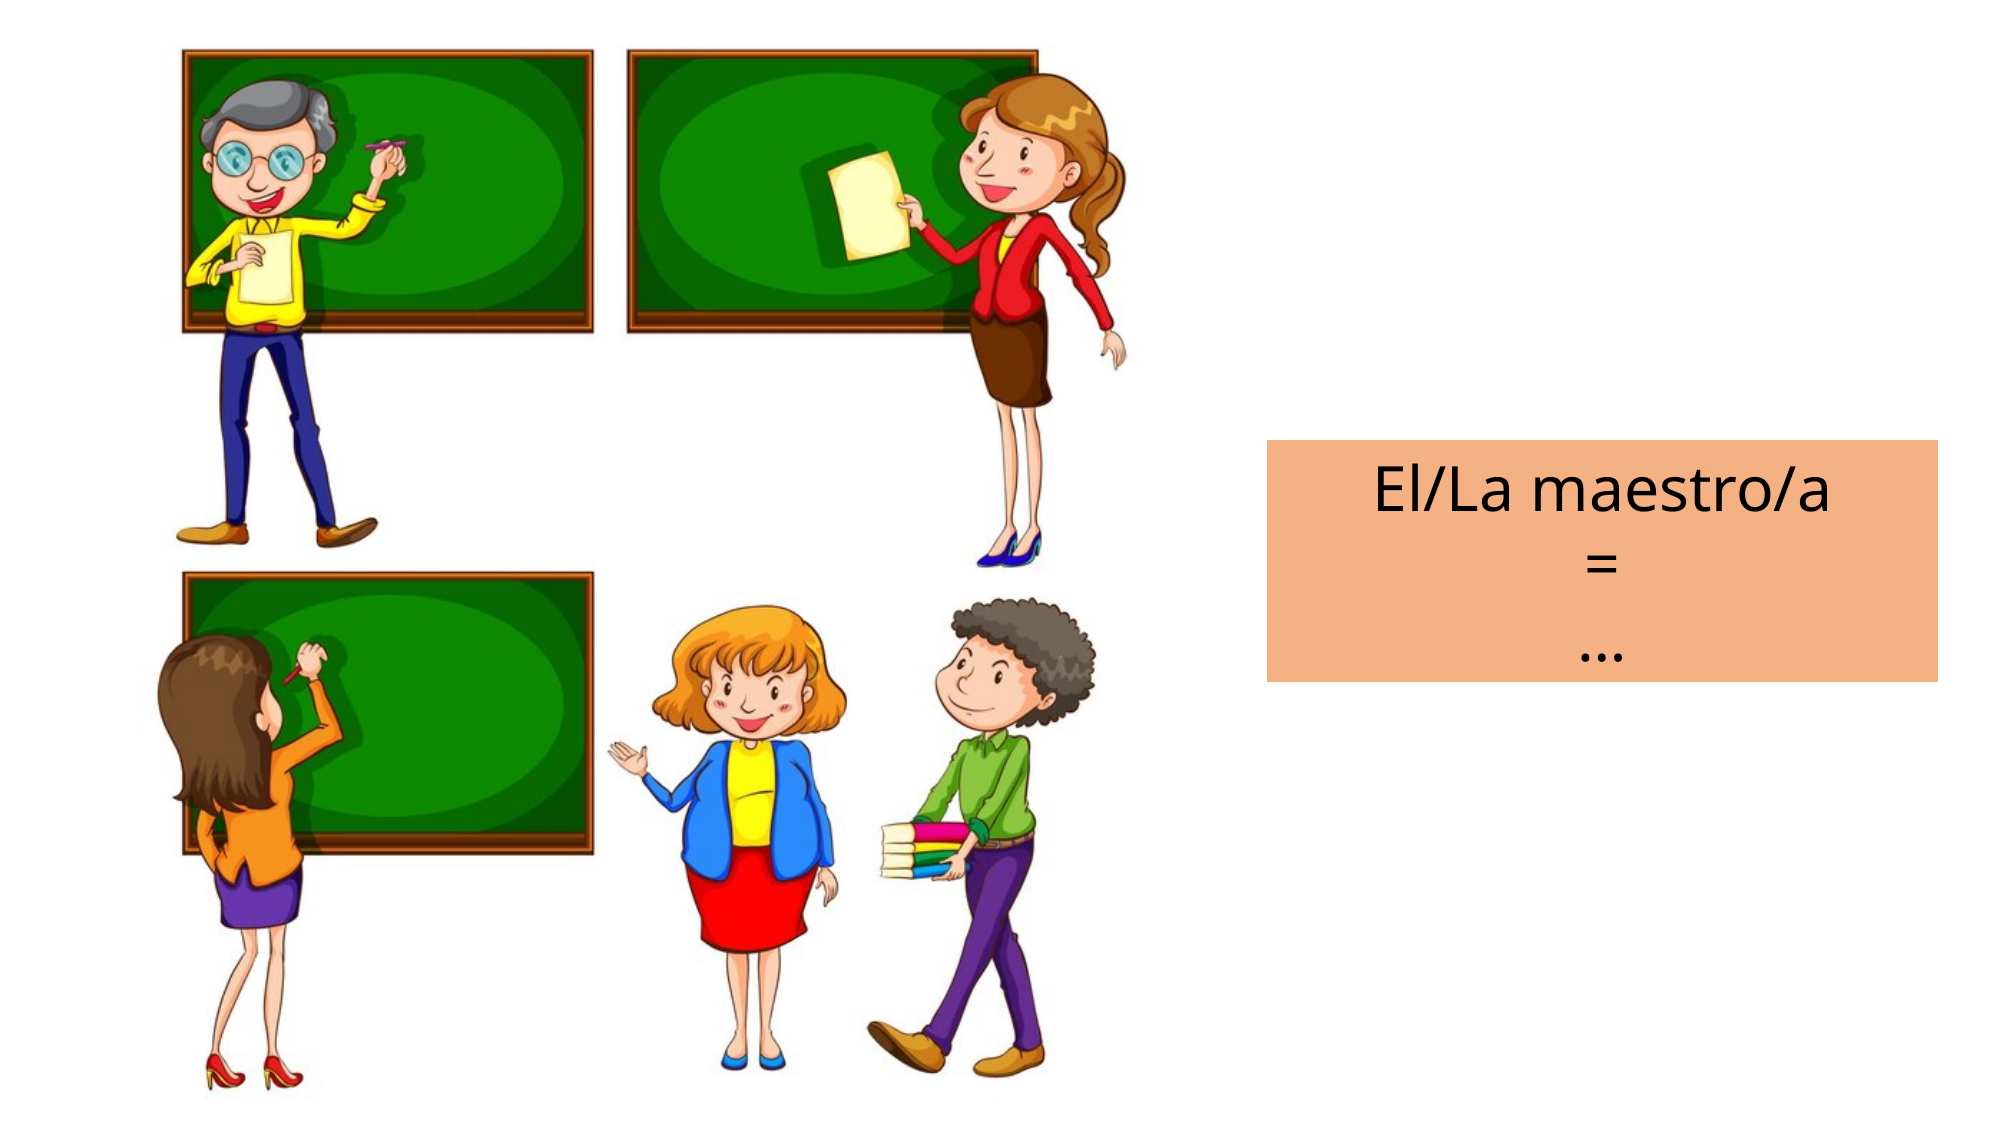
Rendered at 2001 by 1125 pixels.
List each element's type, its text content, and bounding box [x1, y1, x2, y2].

picture [115, 0, 1175, 1125]
text_box El/La maestro/a = … [1267, 440, 1938, 682]
